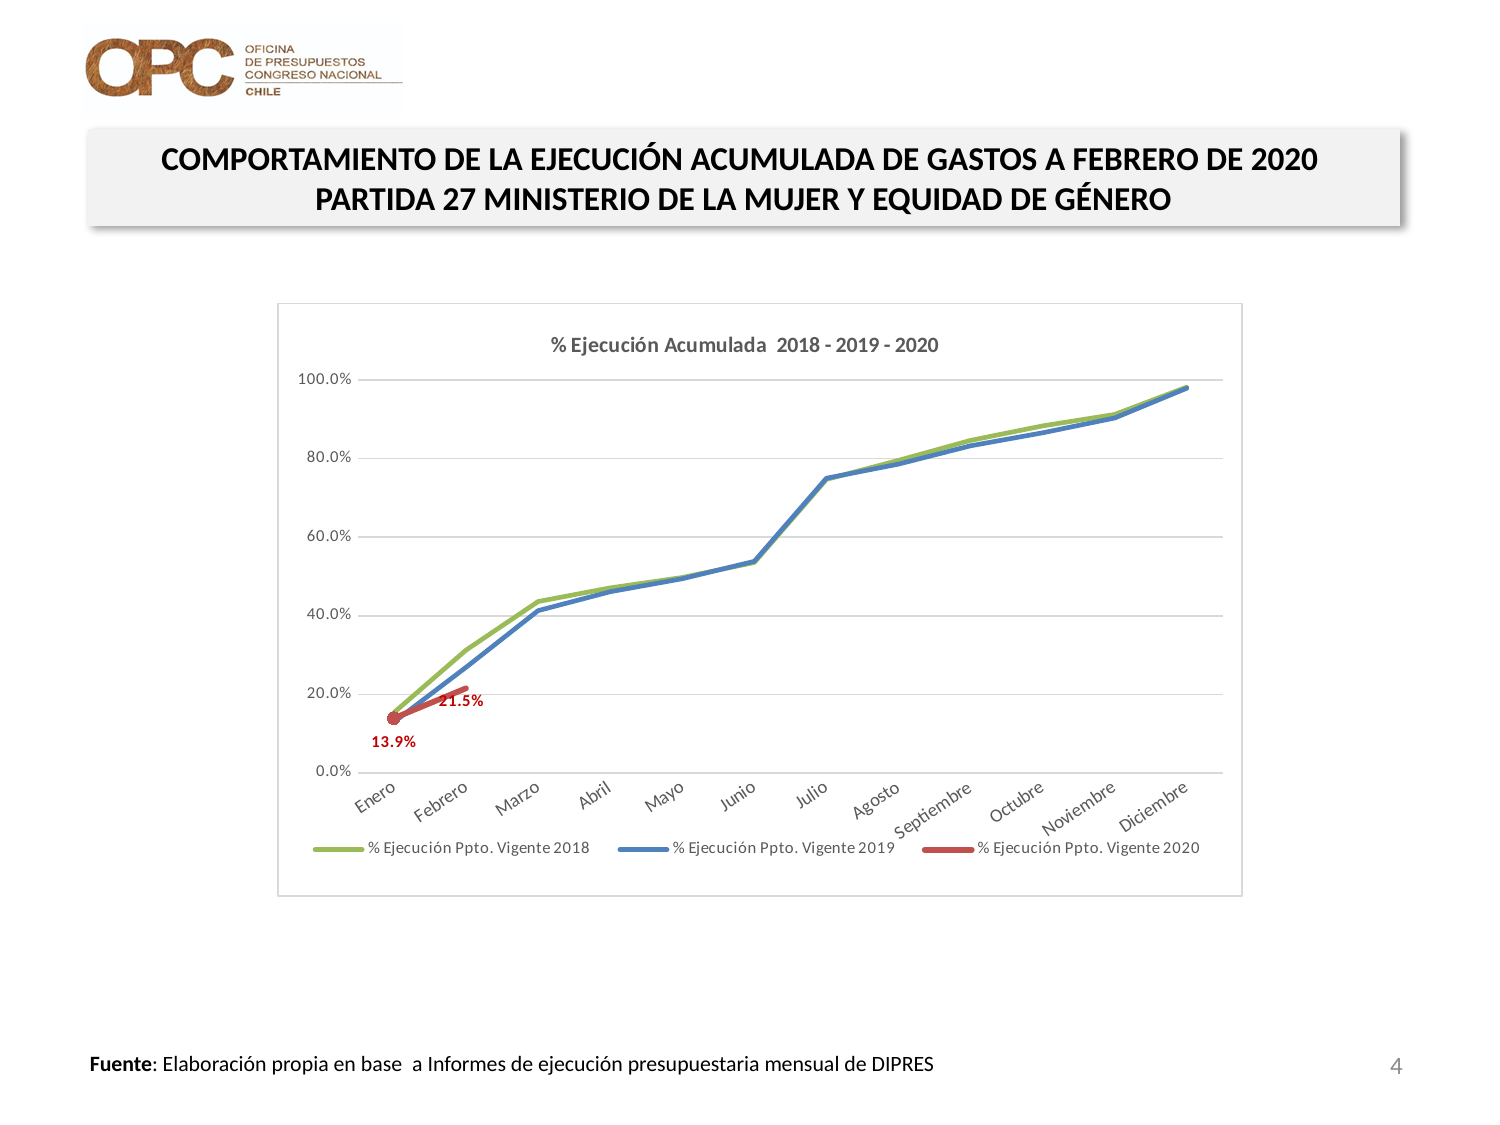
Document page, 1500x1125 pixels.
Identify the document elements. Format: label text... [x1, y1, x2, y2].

text_box COMPORTAMIENTO DE LA EJECUCIÓN ACUMULADA DE GASTOS A FEBRERO DE 2020 PARTIDA 27 MINISTERIO DE LA MUJER Y EQUIDAD DE GÉNERO [88, 129, 1400, 226]
slide_number 4 [1067, 1035, 1418, 1095]
chart [277, 302, 1244, 897]
picture [82, 22, 403, 118]
